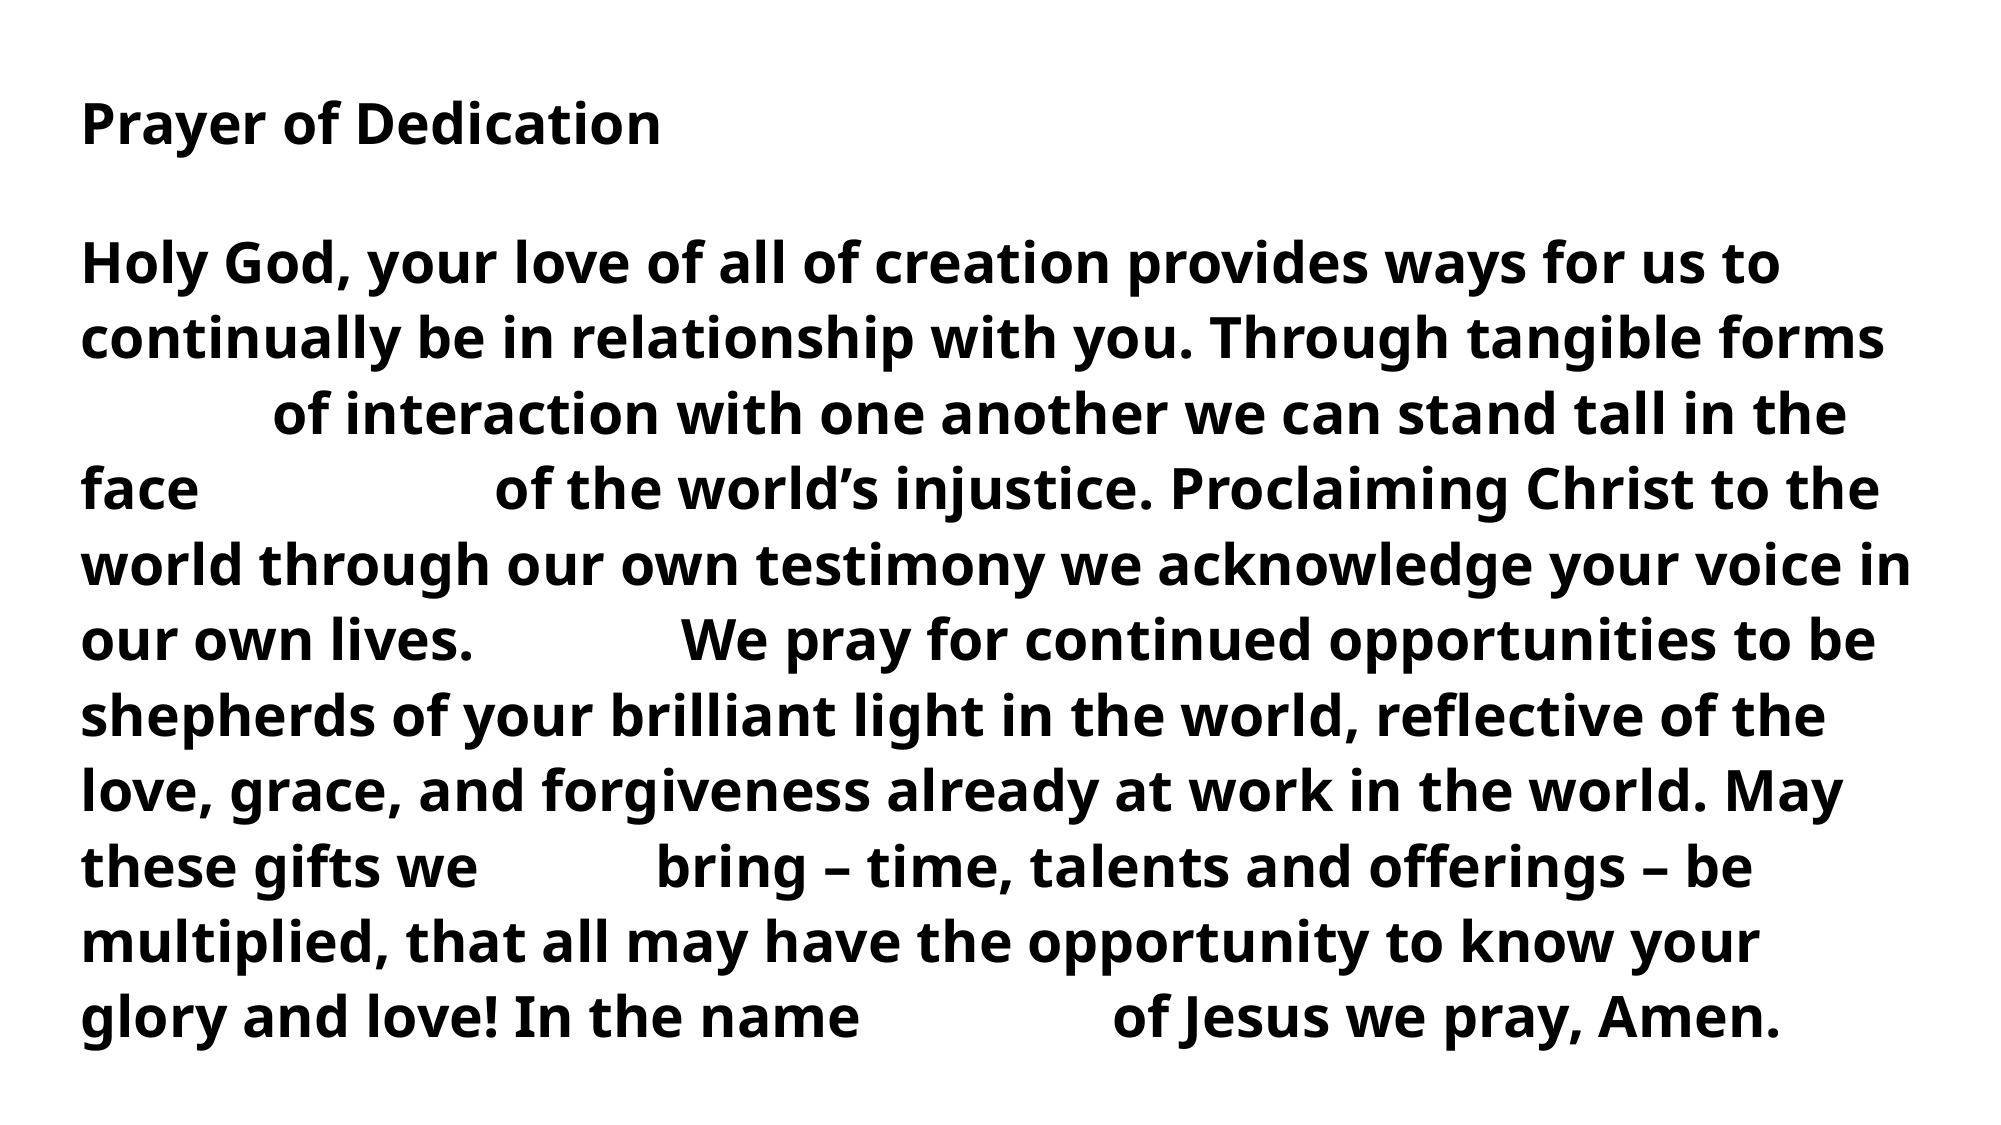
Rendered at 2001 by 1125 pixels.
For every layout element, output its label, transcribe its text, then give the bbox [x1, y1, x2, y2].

list Prayer of Dedication Holy God, your love of all of creation provides ways for us to continually be in relationship with you. Through tangible forms of interaction with one another we can stand tall in the face of the world’s injustice. Proclaiming Christ to the world through our own testimony we acknowledge your voice in our own lives. We pray for continued opportunities to be shepherds of your brilliant light in the world, reflective of the love, grace, and forgiveness already at work in the world. May these gifts we bring – time, talents and offerings – be multiplied, that all may have the opportunity to know your glory and love! In the name of Jesus we pray, Amen. [65, 87, 1930, 1072]
